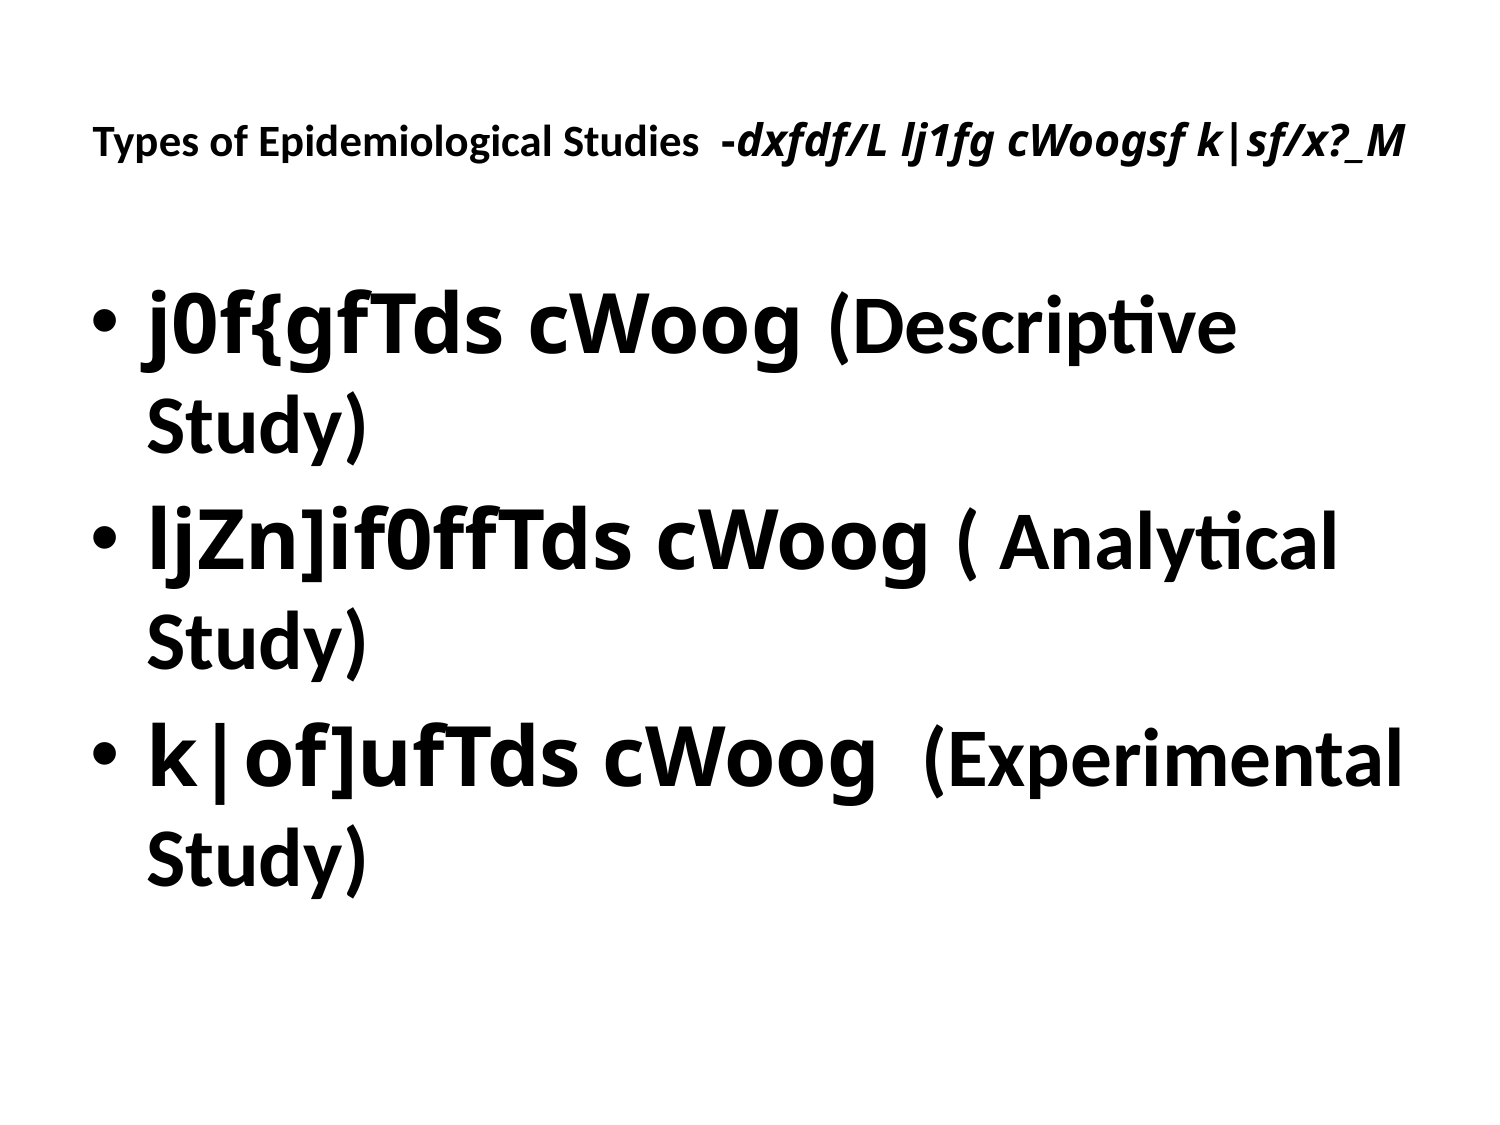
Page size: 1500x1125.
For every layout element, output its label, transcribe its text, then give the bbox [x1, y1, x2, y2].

list j0f{gfTds cWoog (Descriptive Study) ljZn]if0ffTds cWoog ( Analytical Study) k|of]ufTds cWoog (Experimental Study) [75, 262, 1425, 1005]
title Types of Epidemiological Studies -dxfdf/L lj1fg cWoogsf k|sf/x?_M [75, 45, 1425, 233]
